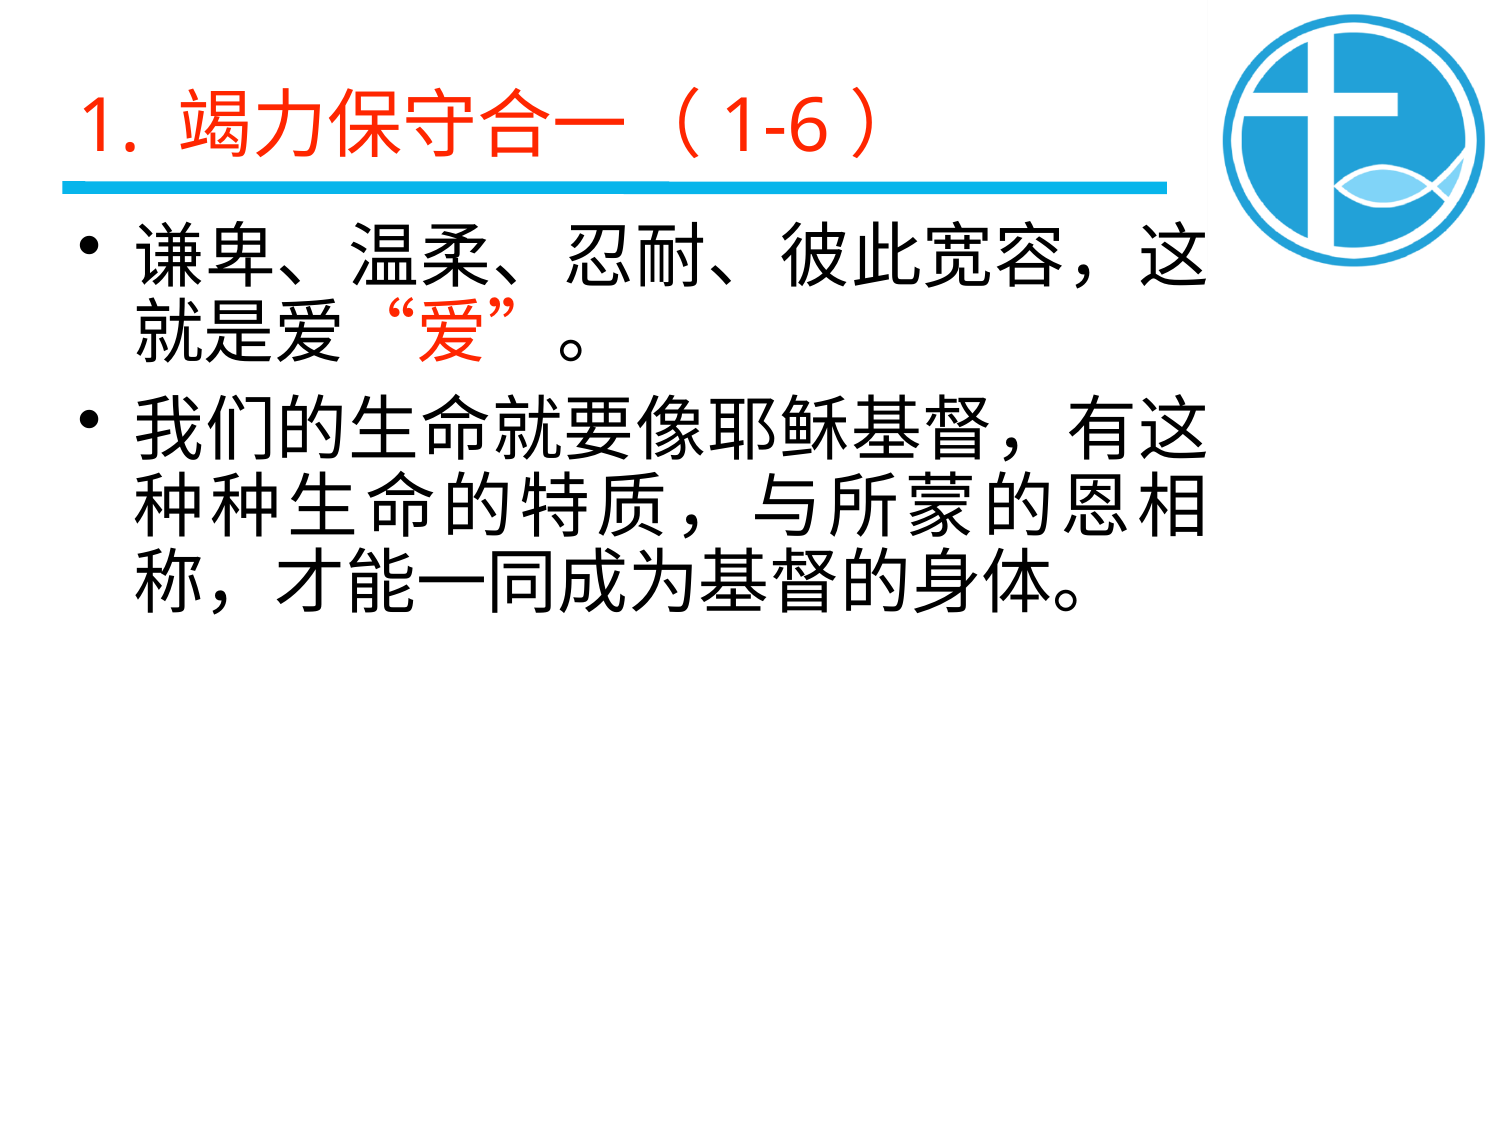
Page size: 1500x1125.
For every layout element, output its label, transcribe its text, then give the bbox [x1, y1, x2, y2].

text_box 谦卑、温柔、忍耐、彼此宽容，这就是爱“爱”。 我们的生命就要像耶稣基督，有这种种生命的特质，与所蒙的恩相称，才能一同成为基督的身体。 [69, 212, 1218, 631]
text_box 1. 竭力保守合一（1-6） [69, 79, 1130, 175]
picture [1207, 0, 1500, 281]
